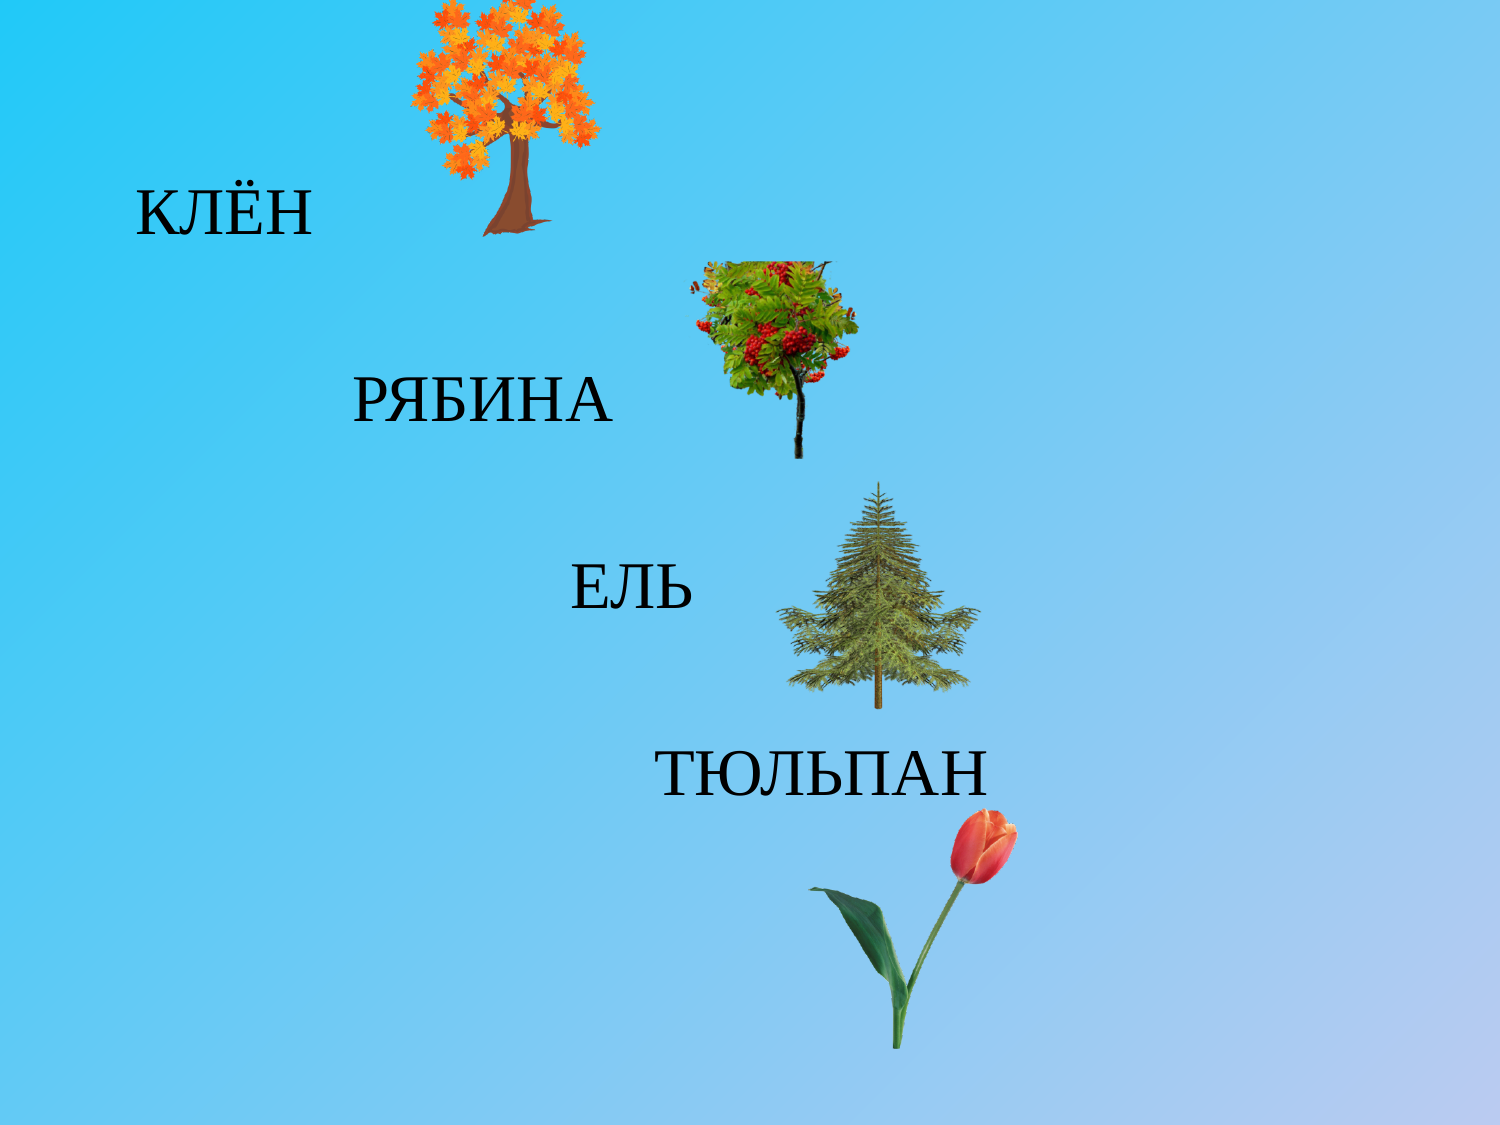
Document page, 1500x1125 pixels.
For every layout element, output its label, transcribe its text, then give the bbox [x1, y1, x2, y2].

picture [808, 808, 1018, 1049]
picture [620, 257, 984, 710]
list КЛЁН РЯБИНА ЕЛЬ ТЮЛЬПАН [53, 160, 1282, 904]
picture [409, 0, 602, 237]
